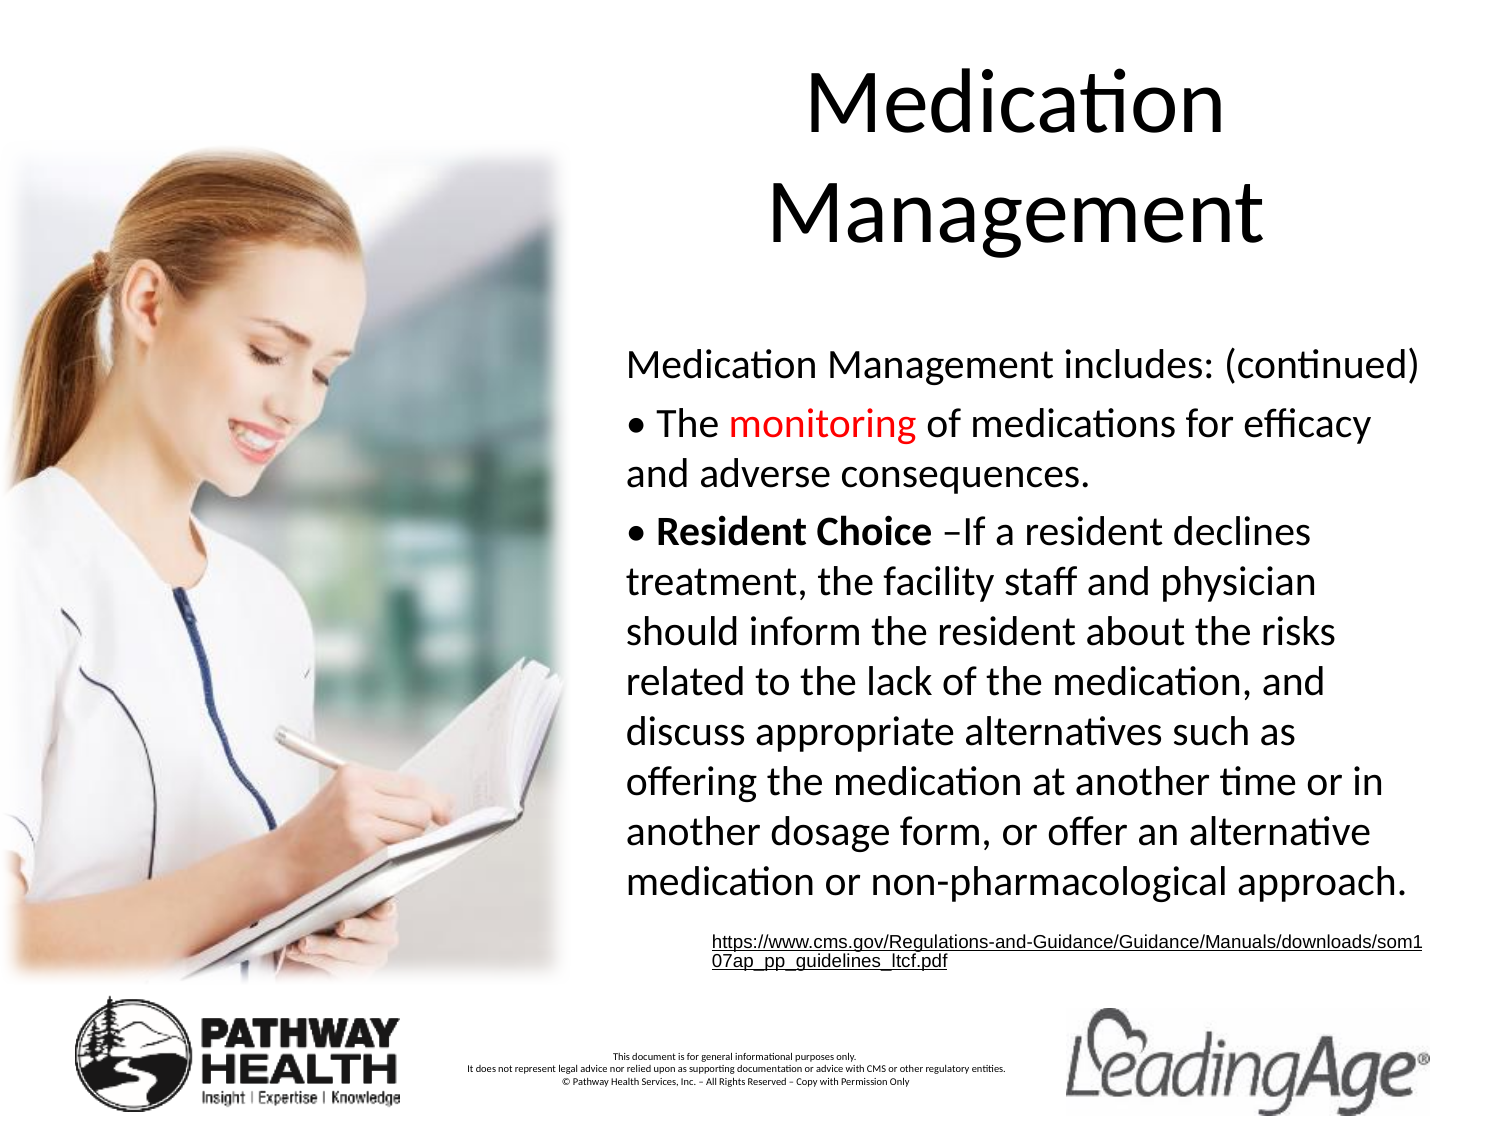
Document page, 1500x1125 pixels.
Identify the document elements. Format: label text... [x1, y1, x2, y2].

text_box https://www.cms.gov/Regulations-and-Guidance/Guidance/Manuals/downloads/som107ap_pp_guidelines_ltcf.pdf [697, 922, 1448, 983]
picture [75, 995, 400, 1112]
list Medication Management includes: (continued) • The monitoring of medications for efficacy and adverse consequences. • Resident Choice –If a resident declines treatment, the facility staff and physician should inform the resident about the risks related to the lack of the medication, and discuss appropriate alternatives such as offering the medication at another time or in another dosage form, or offer an alternative medication or non-pharmacological approach. [610, 329, 1448, 836]
title Medication Management [610, 110, 1422, 269]
picture [0, 140, 571, 985]
picture [1066, 1008, 1430, 1116]
